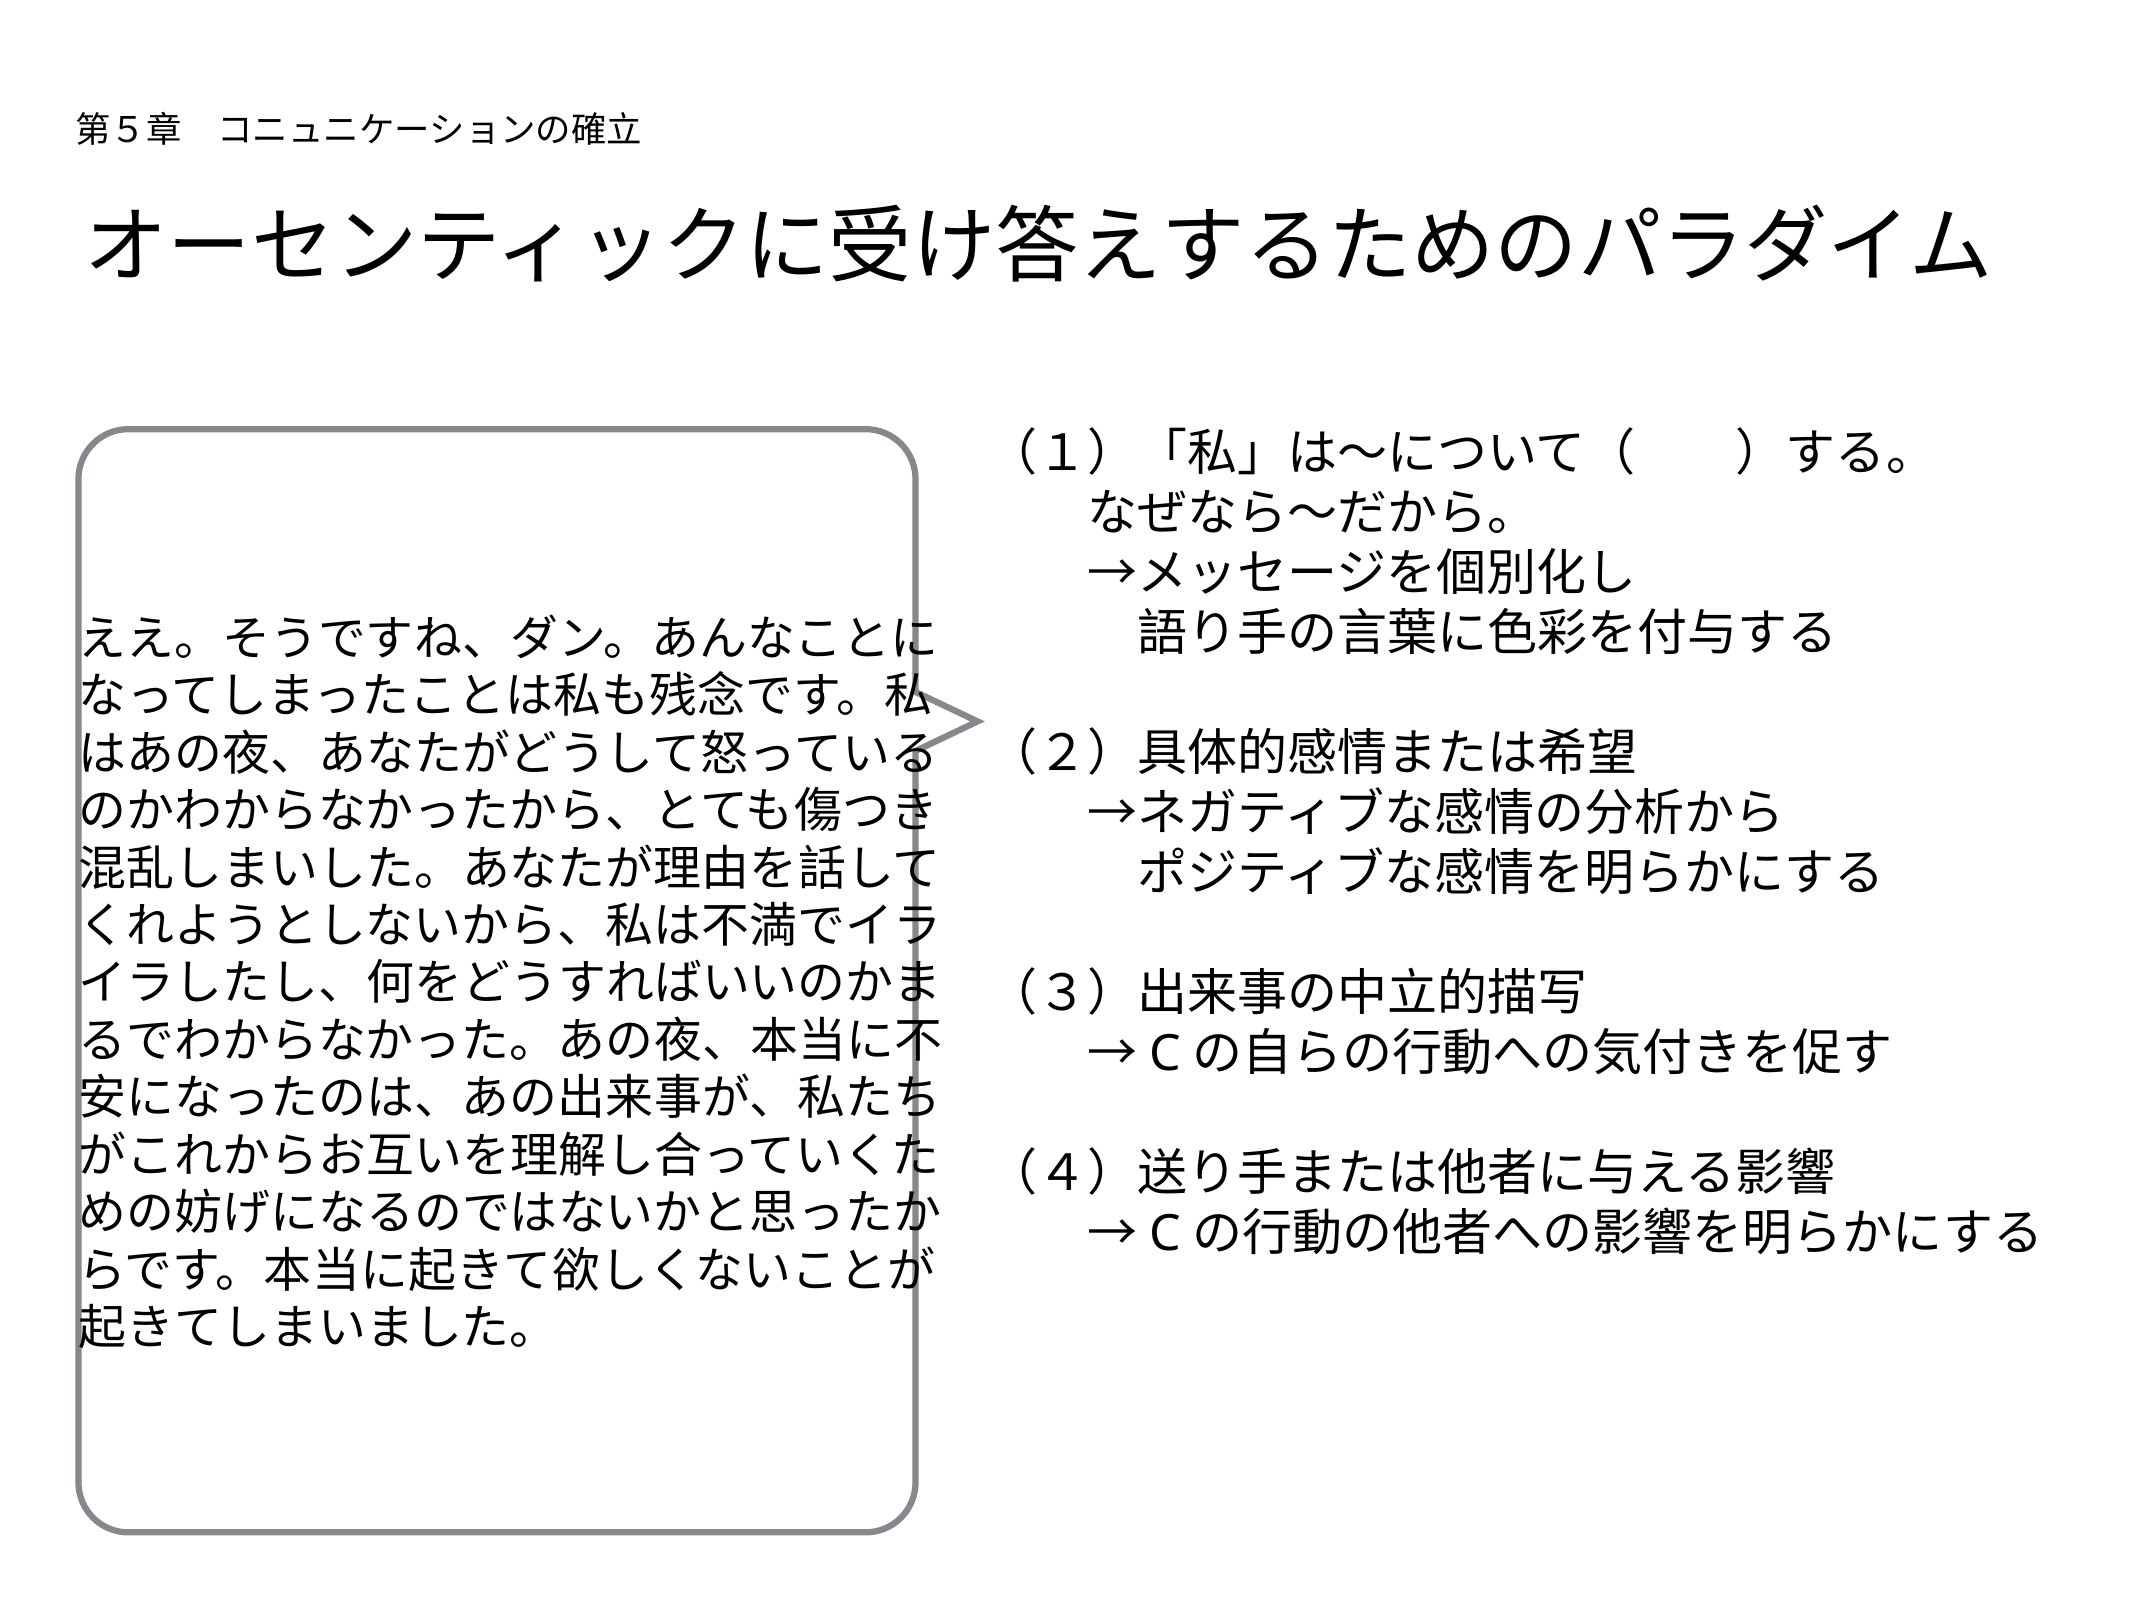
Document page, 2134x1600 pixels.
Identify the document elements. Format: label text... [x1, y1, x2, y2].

text_box （１）「私」は〜について（ ）する。 なぜなら〜だから。 →メッセージを個別化し 語り手の言葉に色彩を付与する （２）具体的感情または希望 →ネガティブな感情の分析から ポジティブな感情を明らかにする （３）出来事の中立的描写 →Cの自らの行動への気付きを促す （４）送り手または他者に与える影響 →Cの行動の他者への影響を明らかにする [987, 420, 2044, 1261]
text_box ええ。そうですね、ダン。あんなことになってしまったことは私も残念です。私はあの夜、あなたがどうして怒っているのかわからなかったから、とても傷つき混乱しまいした。あなたが理由を話してくれようとしないから、私は不満でイライラしたし、何をどうすればいいのかまるでわからなかった。あの夜、本当に不安になったのは、あの出来事が、私たちがこれからお互いを理解し合っていくための妨げになるのではないかと思ったからです。本当に起きて欲しくないことが起きてしまいました。 [78, 429, 978, 1533]
title 第５章 コニュニケーションの確立 オーセンティックに受け答えするためのパラダイム [74, 72, 2003, 428]
